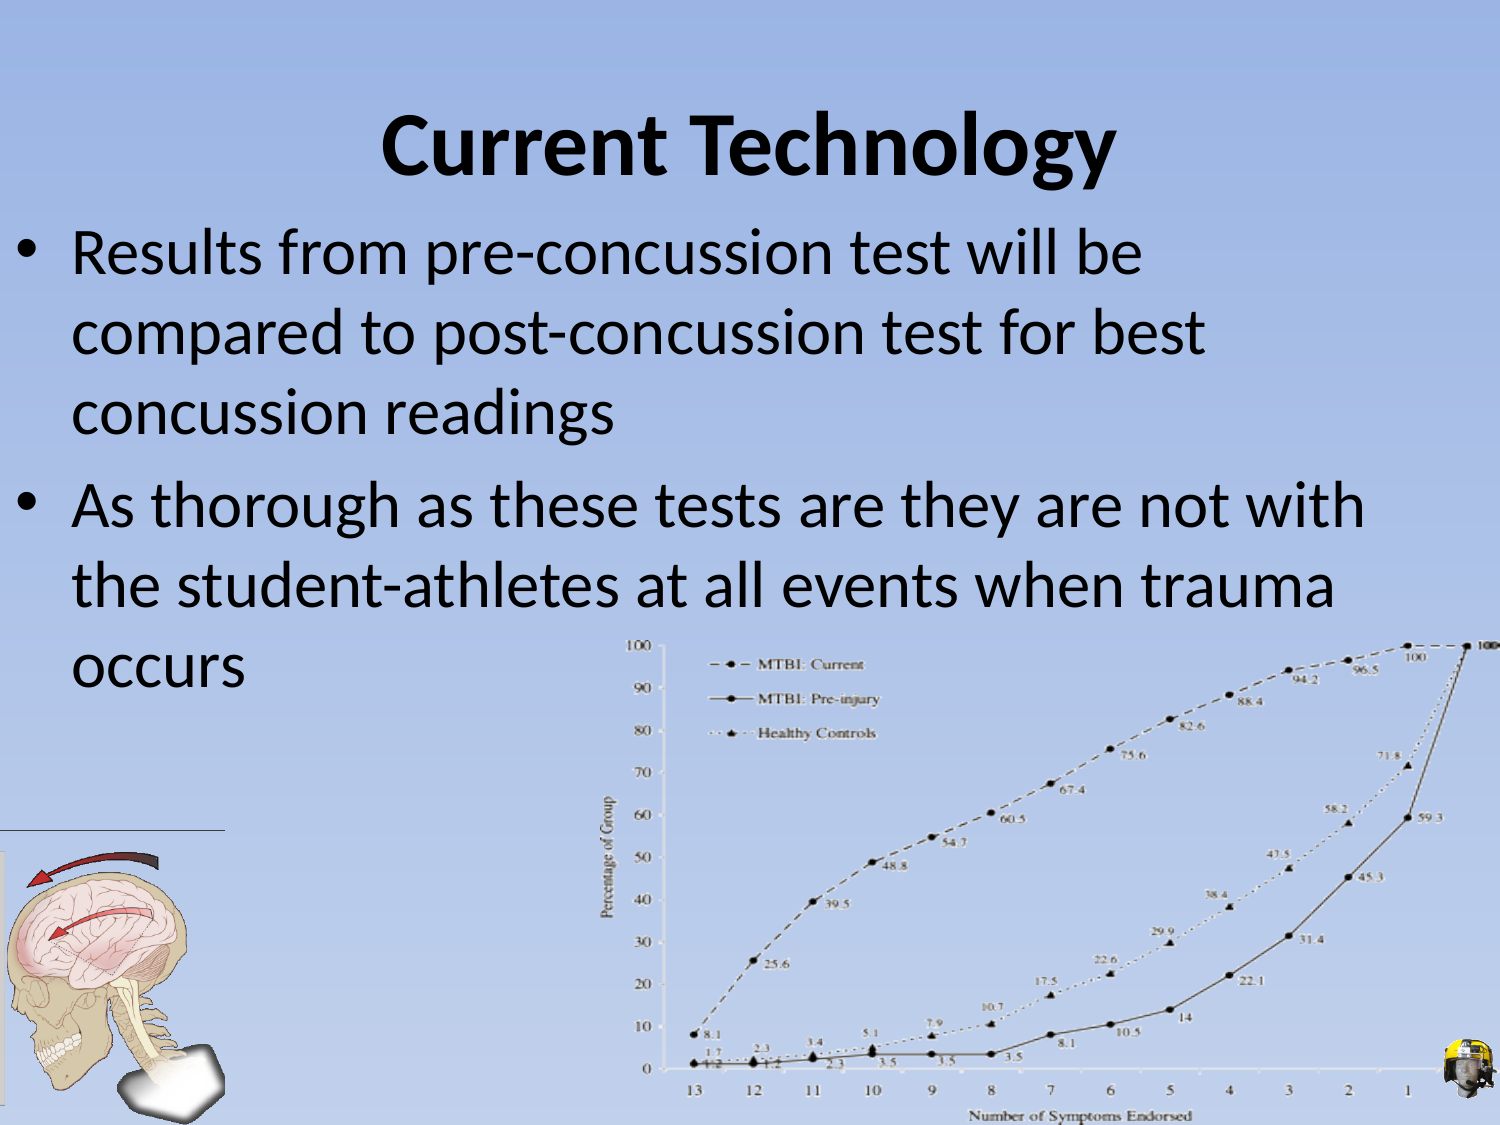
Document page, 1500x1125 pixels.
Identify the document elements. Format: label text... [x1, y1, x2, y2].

picture [0, 1005, 225, 1125]
list Results from pre-concussion test will be compared to post-concussion test for best concussion readings As thorough as these tests are they are not with the student-athletes at all events when trauma occurs [0, 200, 1425, 1005]
picture [599, 640, 1500, 1125]
title Current Technology [75, 45, 1425, 200]
